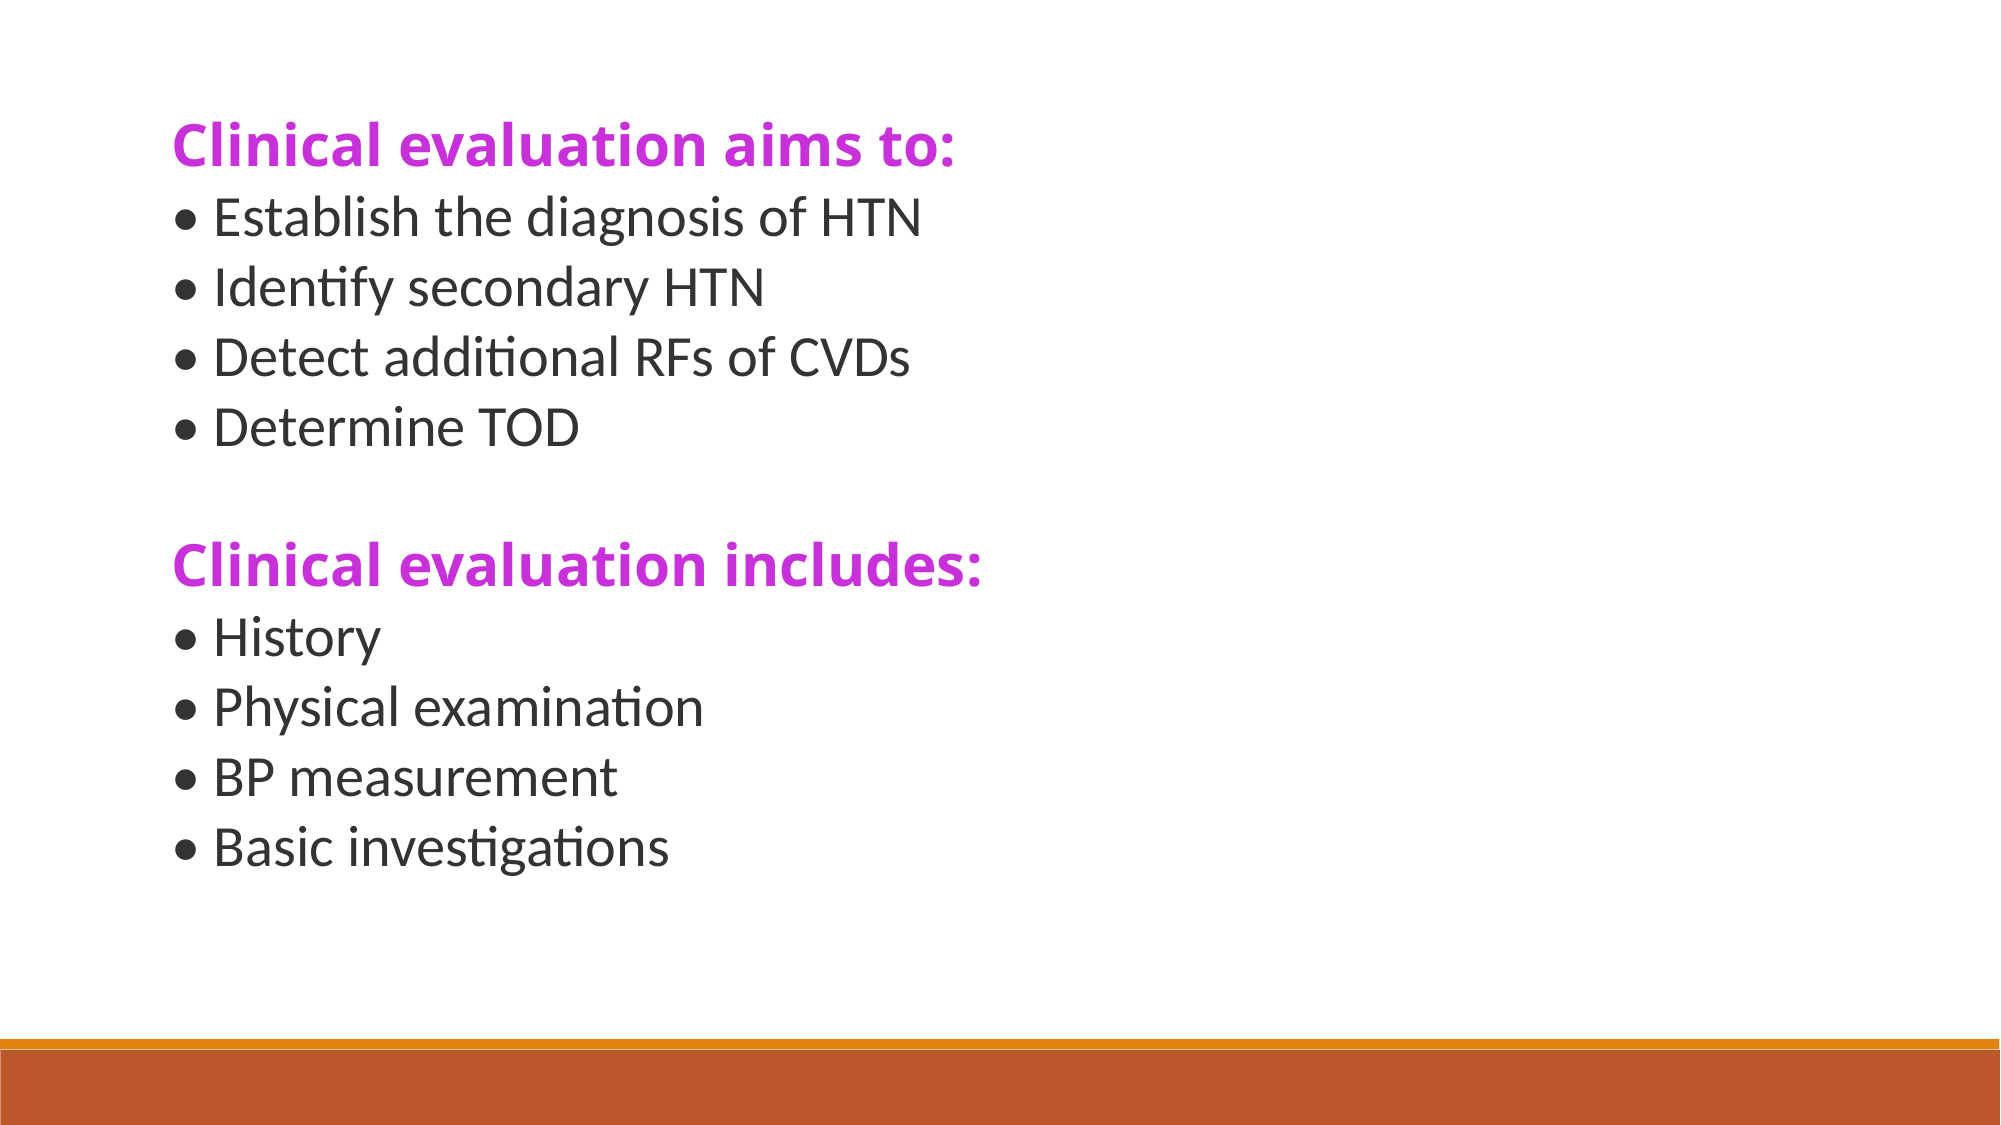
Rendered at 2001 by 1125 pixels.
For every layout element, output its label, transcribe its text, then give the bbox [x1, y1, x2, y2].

text_box Clinical evaluation aims to: • Establish the diagnosis of HTN • Identify secondary HTN • Detect additional RFs of CVDs • Determine TOD Clinical evaluation includes: • History • Physical examination • BP measurement • Basic investigations [156, 100, 1506, 886]
